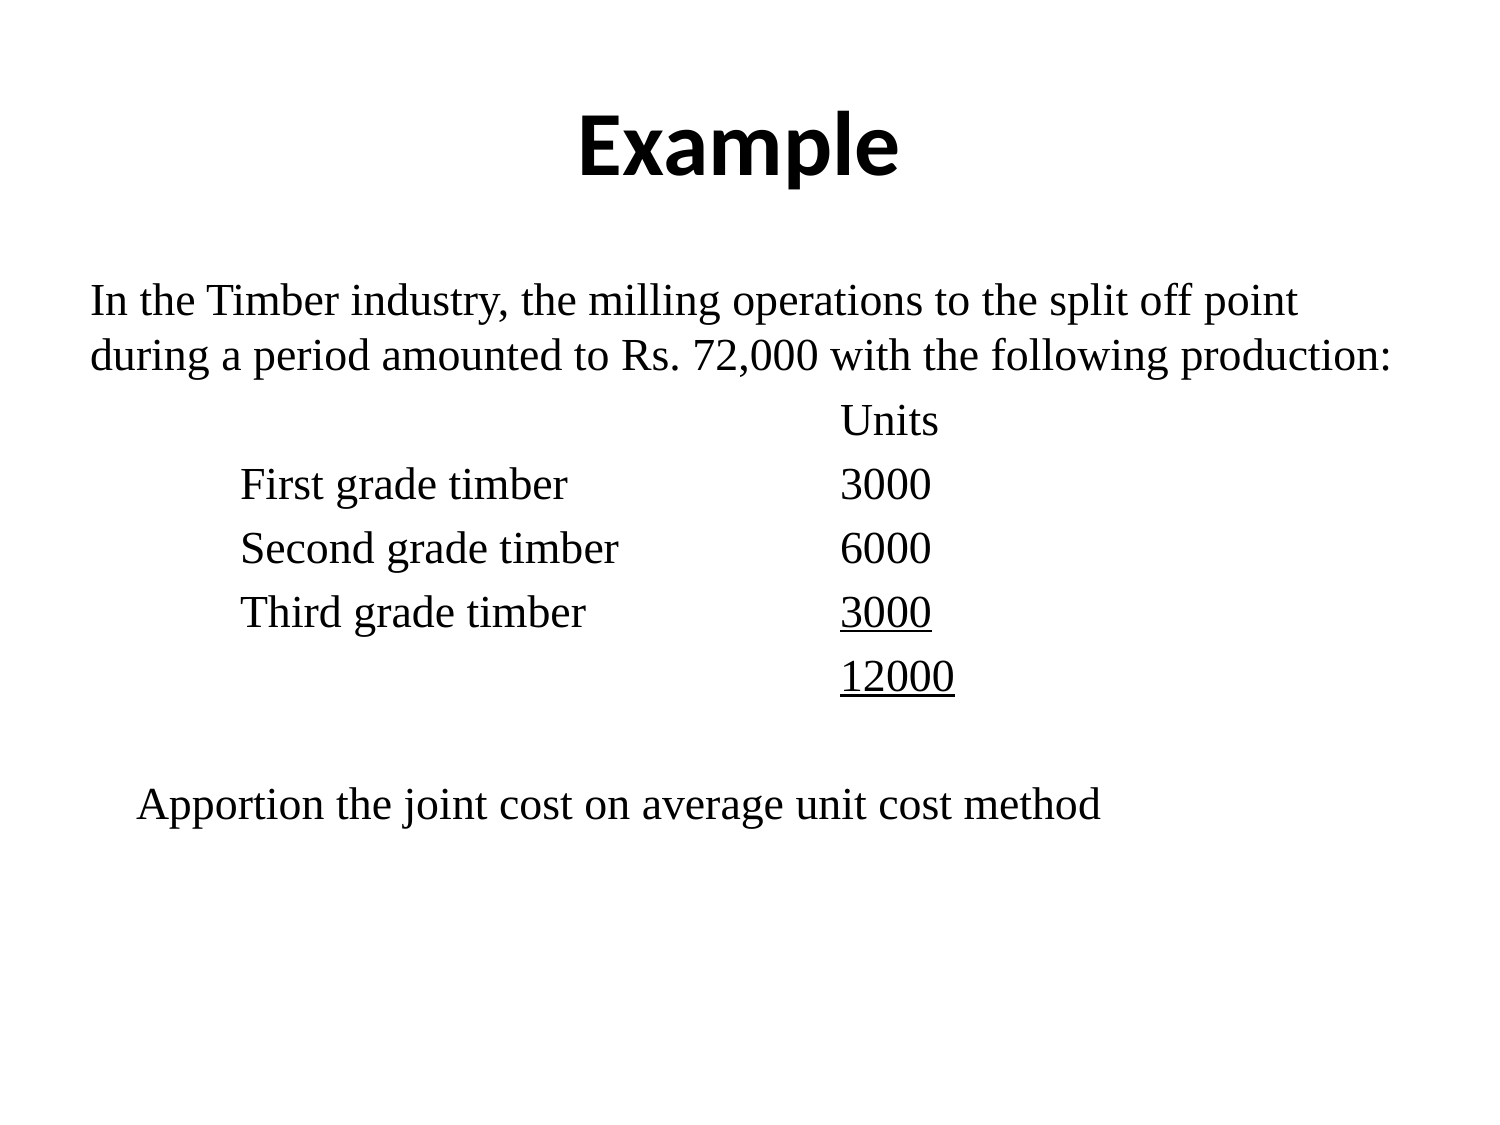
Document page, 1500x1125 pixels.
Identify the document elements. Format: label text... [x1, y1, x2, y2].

title Example [75, 45, 1425, 233]
list In the Timber industry, the milling operations to the split off point during a period amounted to Rs. 72,000 with the following production: Units First grade timber 3000 Second grade timber 6000 Third grade timber 3000 12000 Apportion the joint cost on average unit cost method [75, 262, 1425, 1005]
